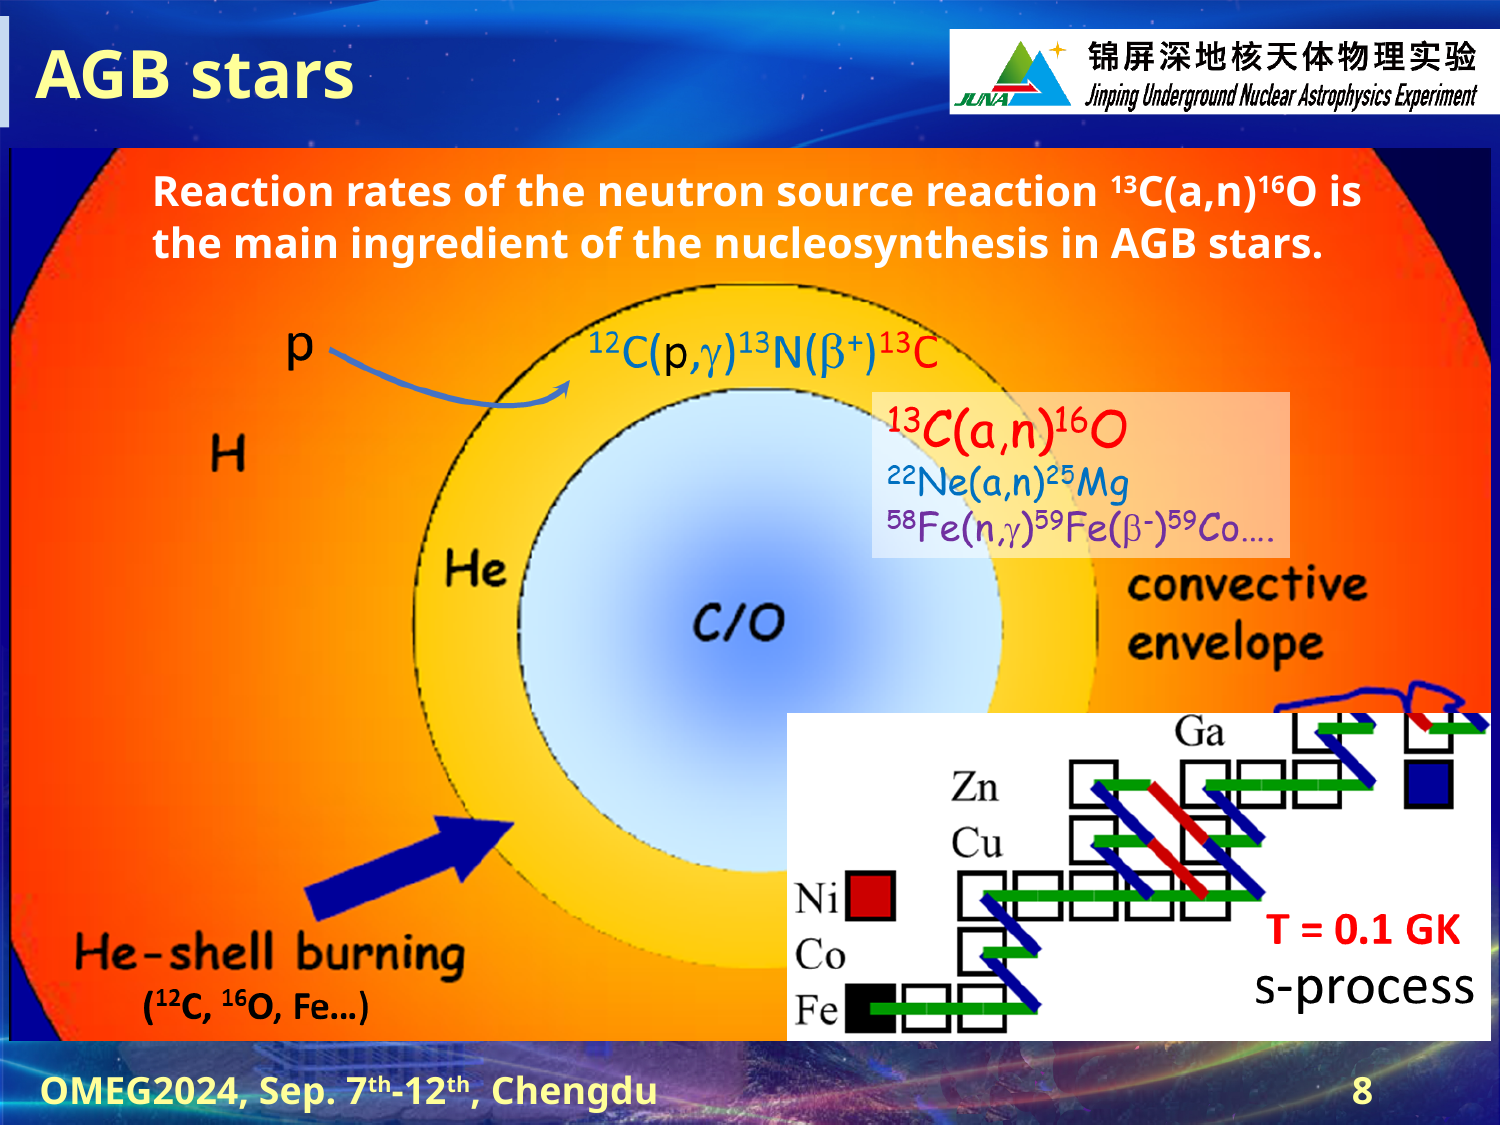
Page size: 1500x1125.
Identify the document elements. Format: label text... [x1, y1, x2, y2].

title AGB stars [20, 16, 930, 128]
picture [0, 0, 1500, 1125]
